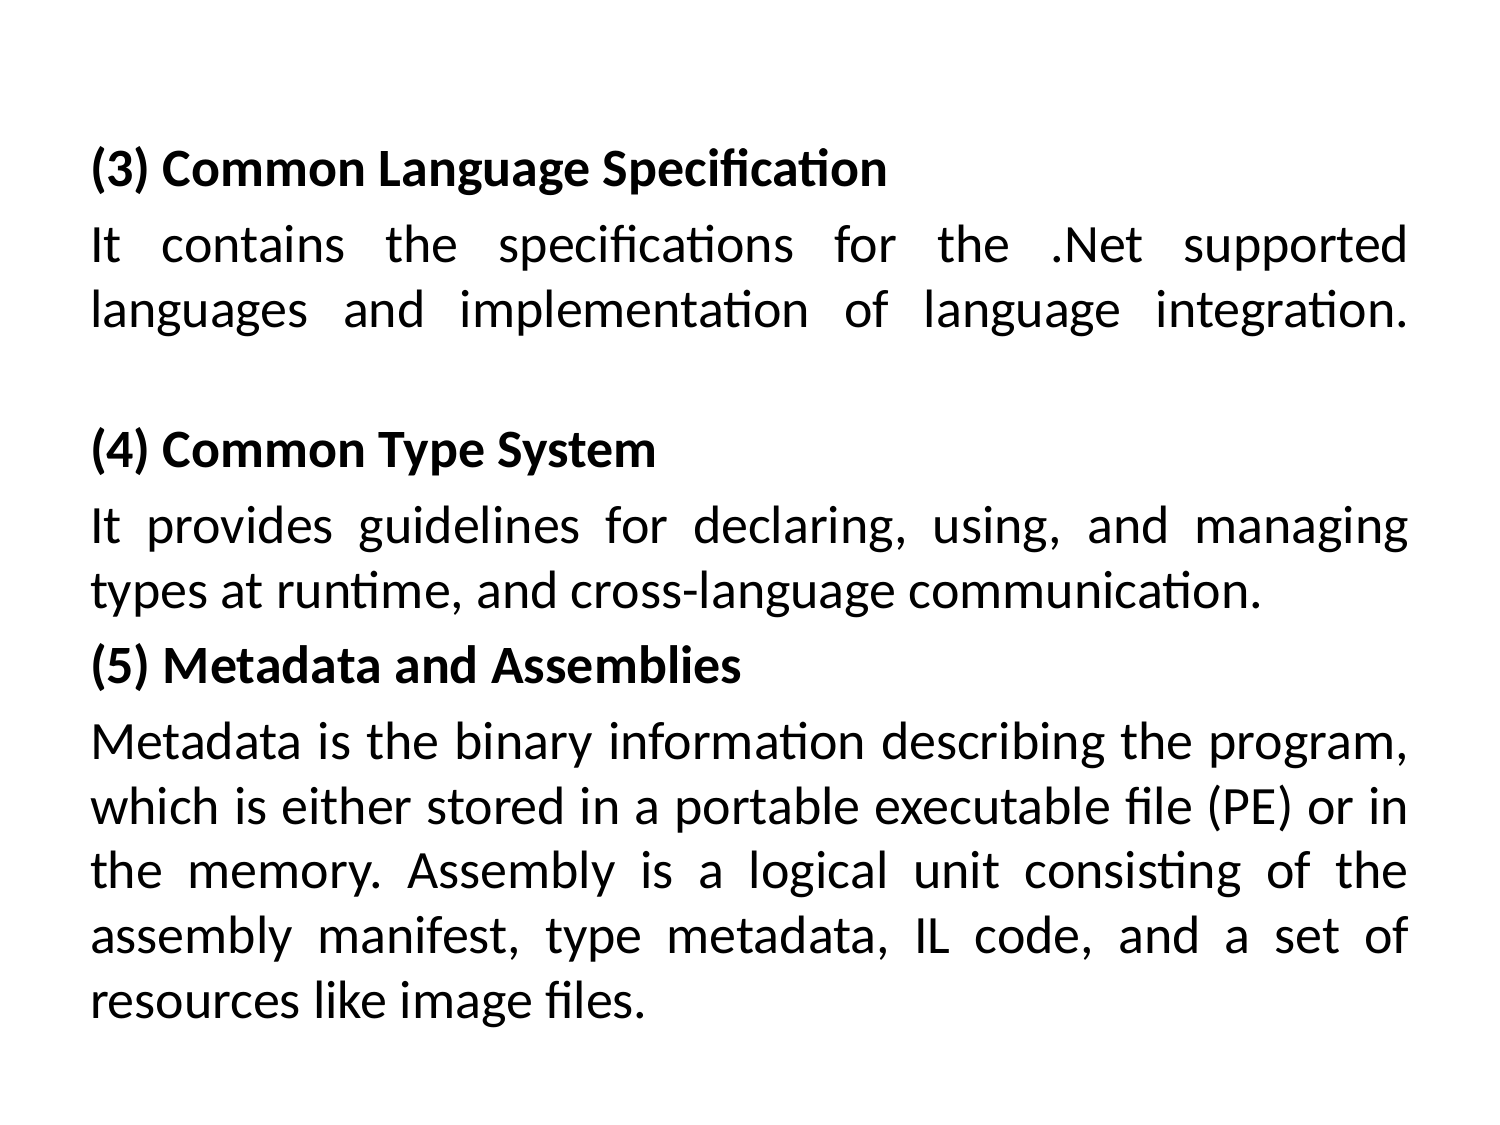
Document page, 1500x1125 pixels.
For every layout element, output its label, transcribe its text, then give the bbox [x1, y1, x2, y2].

list (3) Common Language Specification It contains the specifications for the .Net supported languages and implementation of language integration. (4) Common Type System It provides guidelines for declaring, using, and managing types at runtime, and cross-language communication. (5) Metadata and Assemblies Metadata is the binary information describing the program, which is either stored in a portable executable file (PE) or in the memory. Assembly is a logical unit consisting of the assembly manifest, type metadata, IL code, and a set of resources like image files. [75, 125, 1425, 1038]
